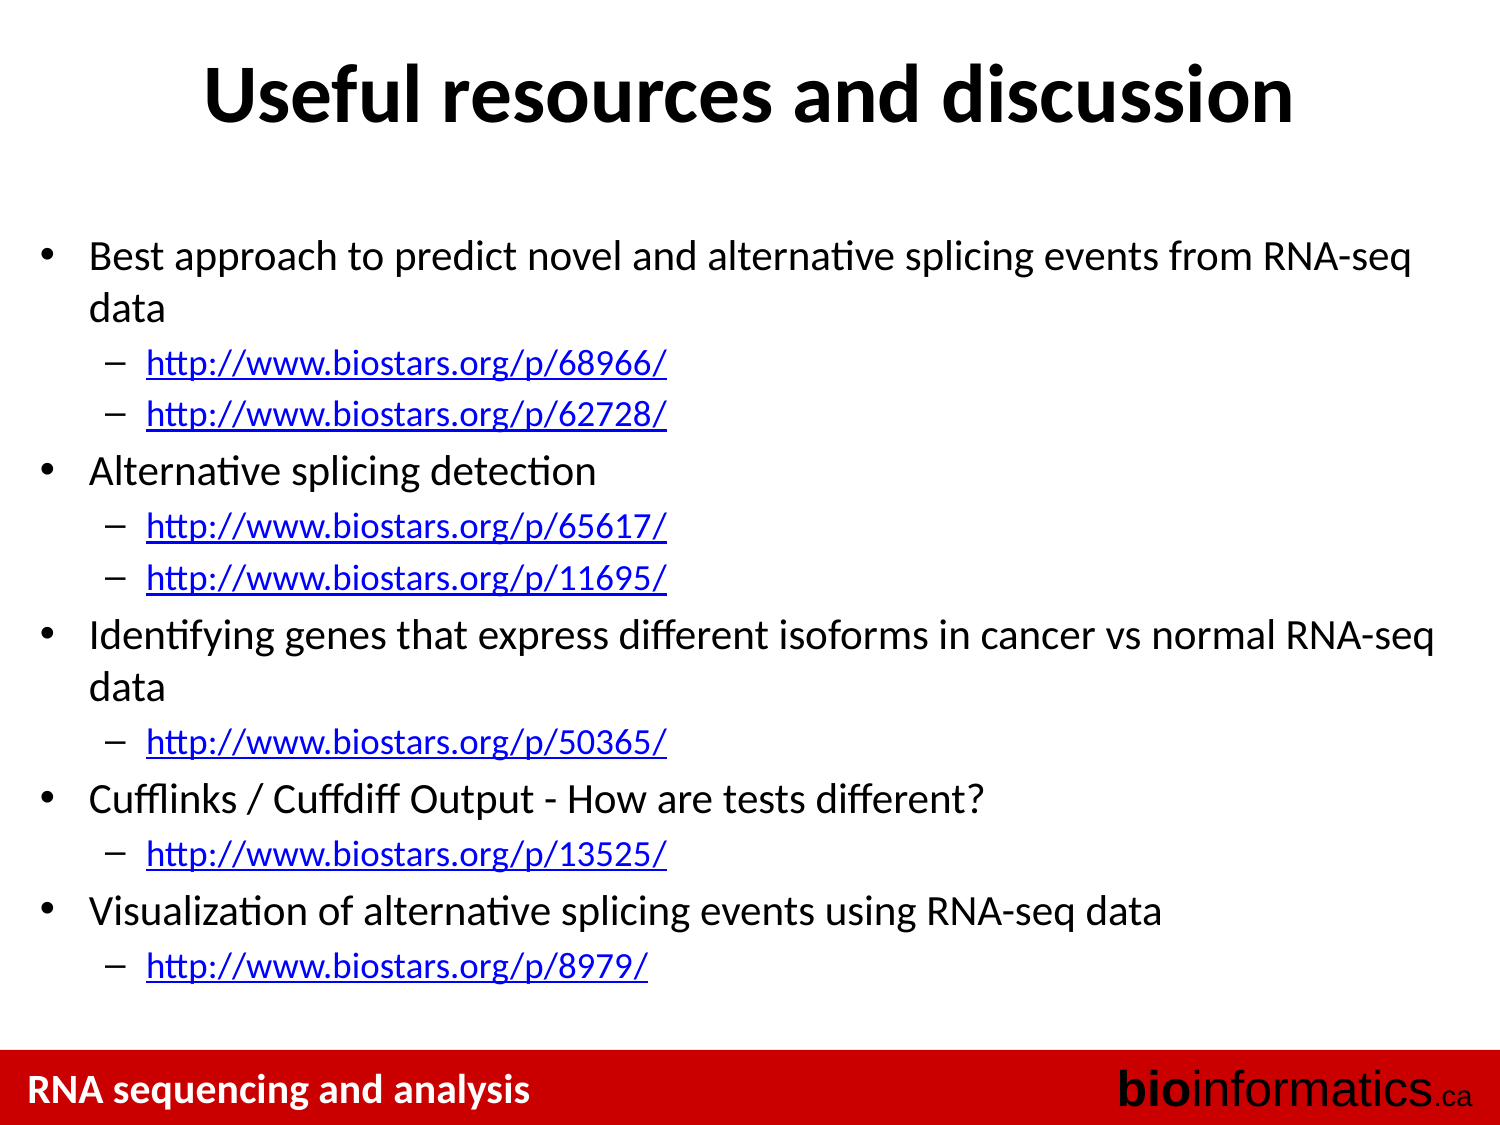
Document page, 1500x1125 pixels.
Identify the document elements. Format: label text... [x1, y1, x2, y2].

list Best approach to predict novel and alternative splicing events from RNA-seq data http://www.biostars.org/p/68966/ http://www.biostars.org/p/62728/ Alternative splicing detection http://www.biostars.org/p/65617/ http://www.biostars.org/p/11695/ Identifying genes that express different isoforms in cancer vs normal RNA-seq data http://www.biostars.org/p/50365/ Cufflinks / Cuffdiff Output - How are tests different? http://www.biostars.org/p/13525/ Visualization of alternative splicing events using RNA-seq data http://www.biostars.org/p/8979/ [24, 220, 1475, 995]
title Useful resources and discussion [24, 0, 1475, 184]
